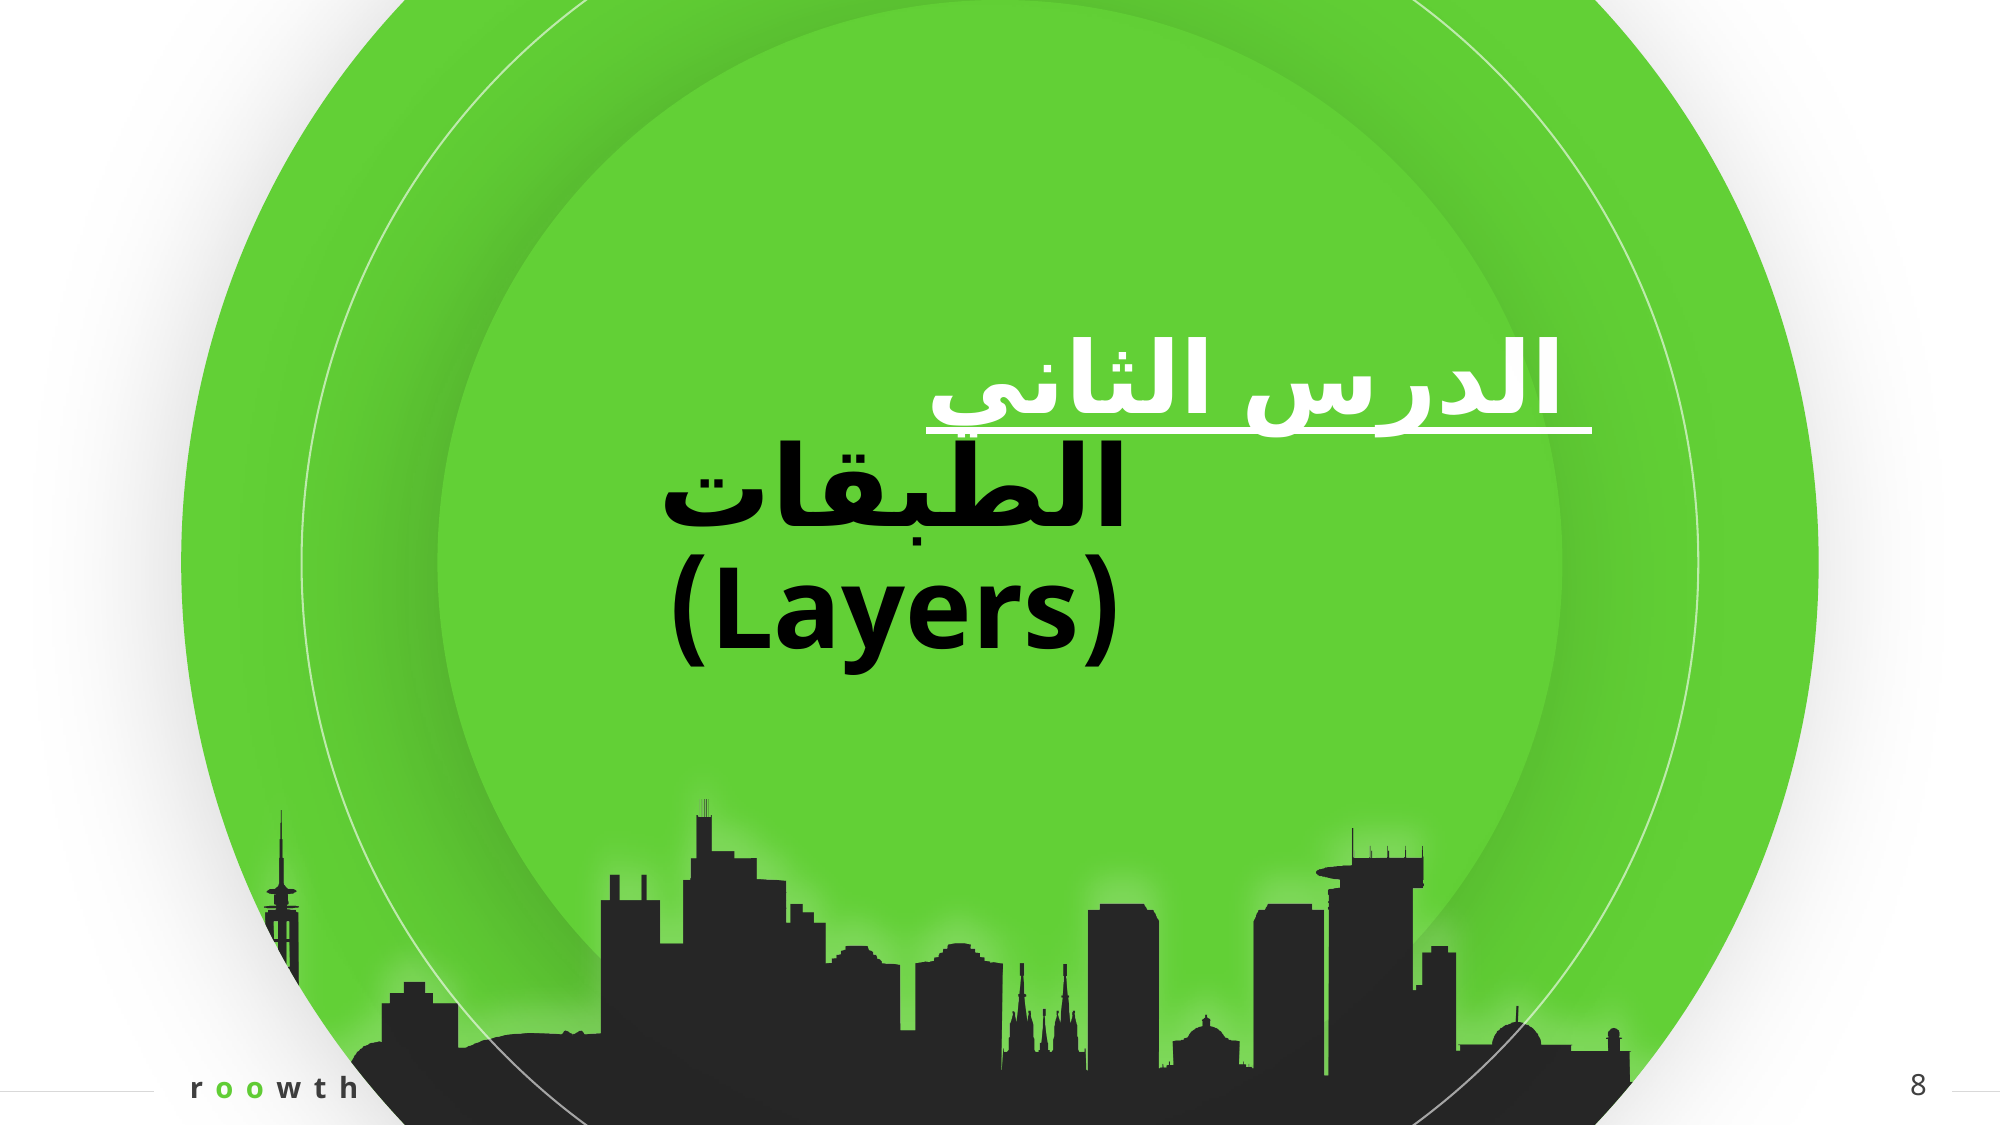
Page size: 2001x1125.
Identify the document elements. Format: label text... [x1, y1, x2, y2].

text_box [300, 0, 1700, 731]
text_box [1493, 0, 1820, 778]
text_box الطبقات (Layers) [437, 422, 1353, 680]
picture [209, 731, 1791, 1125]
text_box [180, 0, 472, 778]
